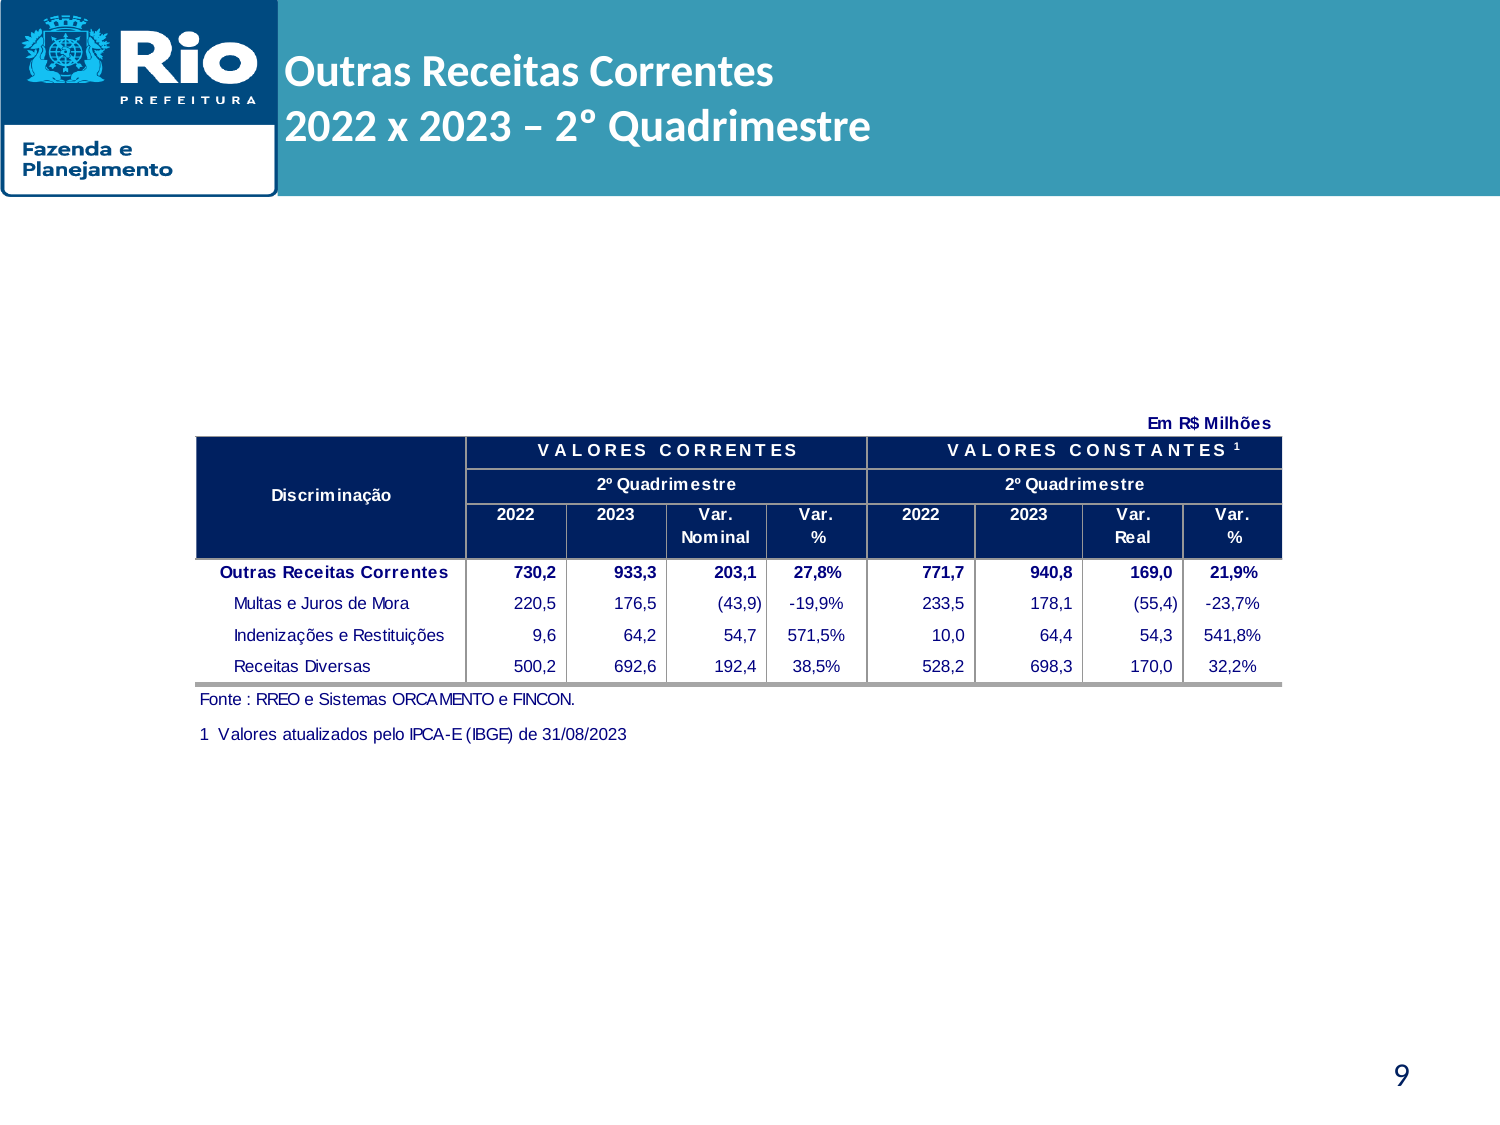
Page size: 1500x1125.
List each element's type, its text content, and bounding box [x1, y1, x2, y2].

text_box Outras Receitas Correntes 2022 x 2023 – 2º Quadrimestre [282, 0, 1500, 197]
picture [0, 0, 278, 197]
picture [194, 408, 1285, 749]
slide_number 9 [1074, 1042, 1425, 1103]
